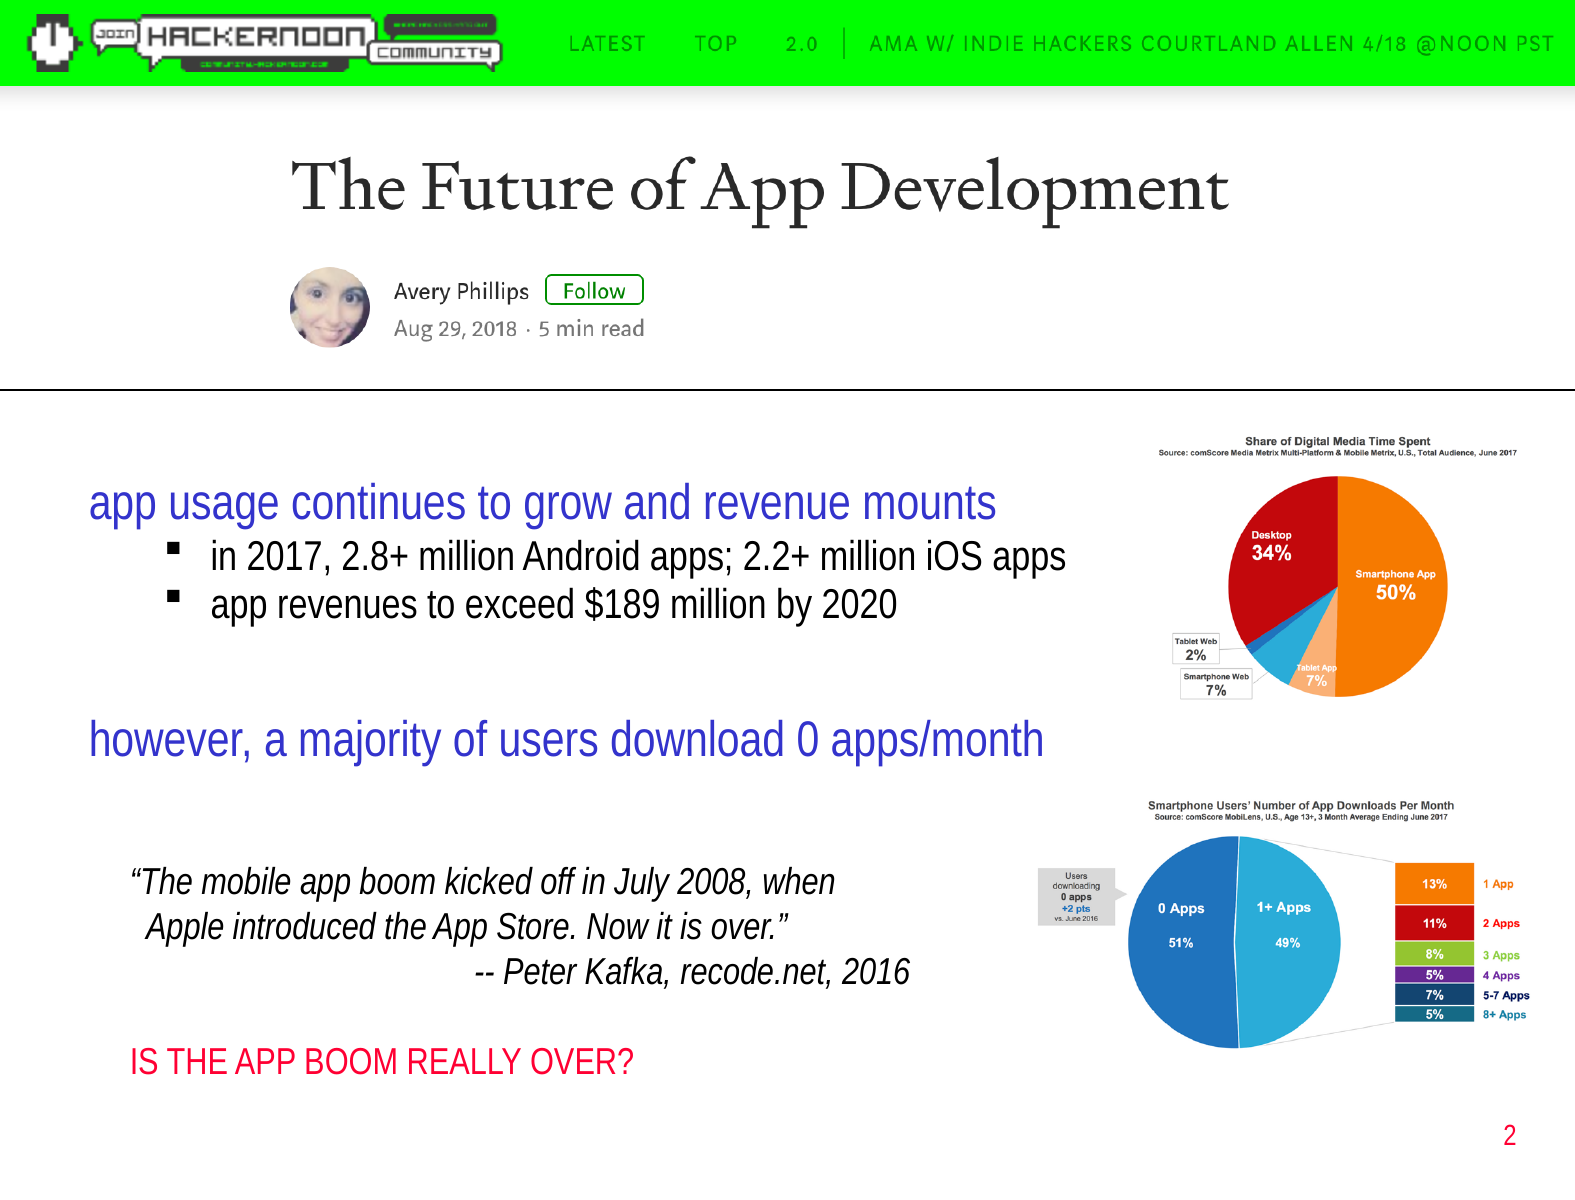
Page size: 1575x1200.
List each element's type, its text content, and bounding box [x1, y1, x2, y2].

picture [1031, 791, 1532, 1055]
text_box “The mobile app boom kicked off in July 2008, when Apple introduced the App Store. Now it is over.” -- Peter Kafka, recode.net, 2016 IS THE APP BOOM REALLY OVER? [112, 849, 925, 1090]
slide_number 2 [1203, 1092, 1532, 1174]
list app usage continues to grow and revenue mounts in 2017, 2.8+ million Android apps; 2.2+ million iOS apps app revenues to exceed $189 million by 2020 however, a majority of users download 0 apps/month [73, 462, 1108, 1025]
picture [1143, 424, 1532, 714]
picture [0, 0, 1575, 364]
